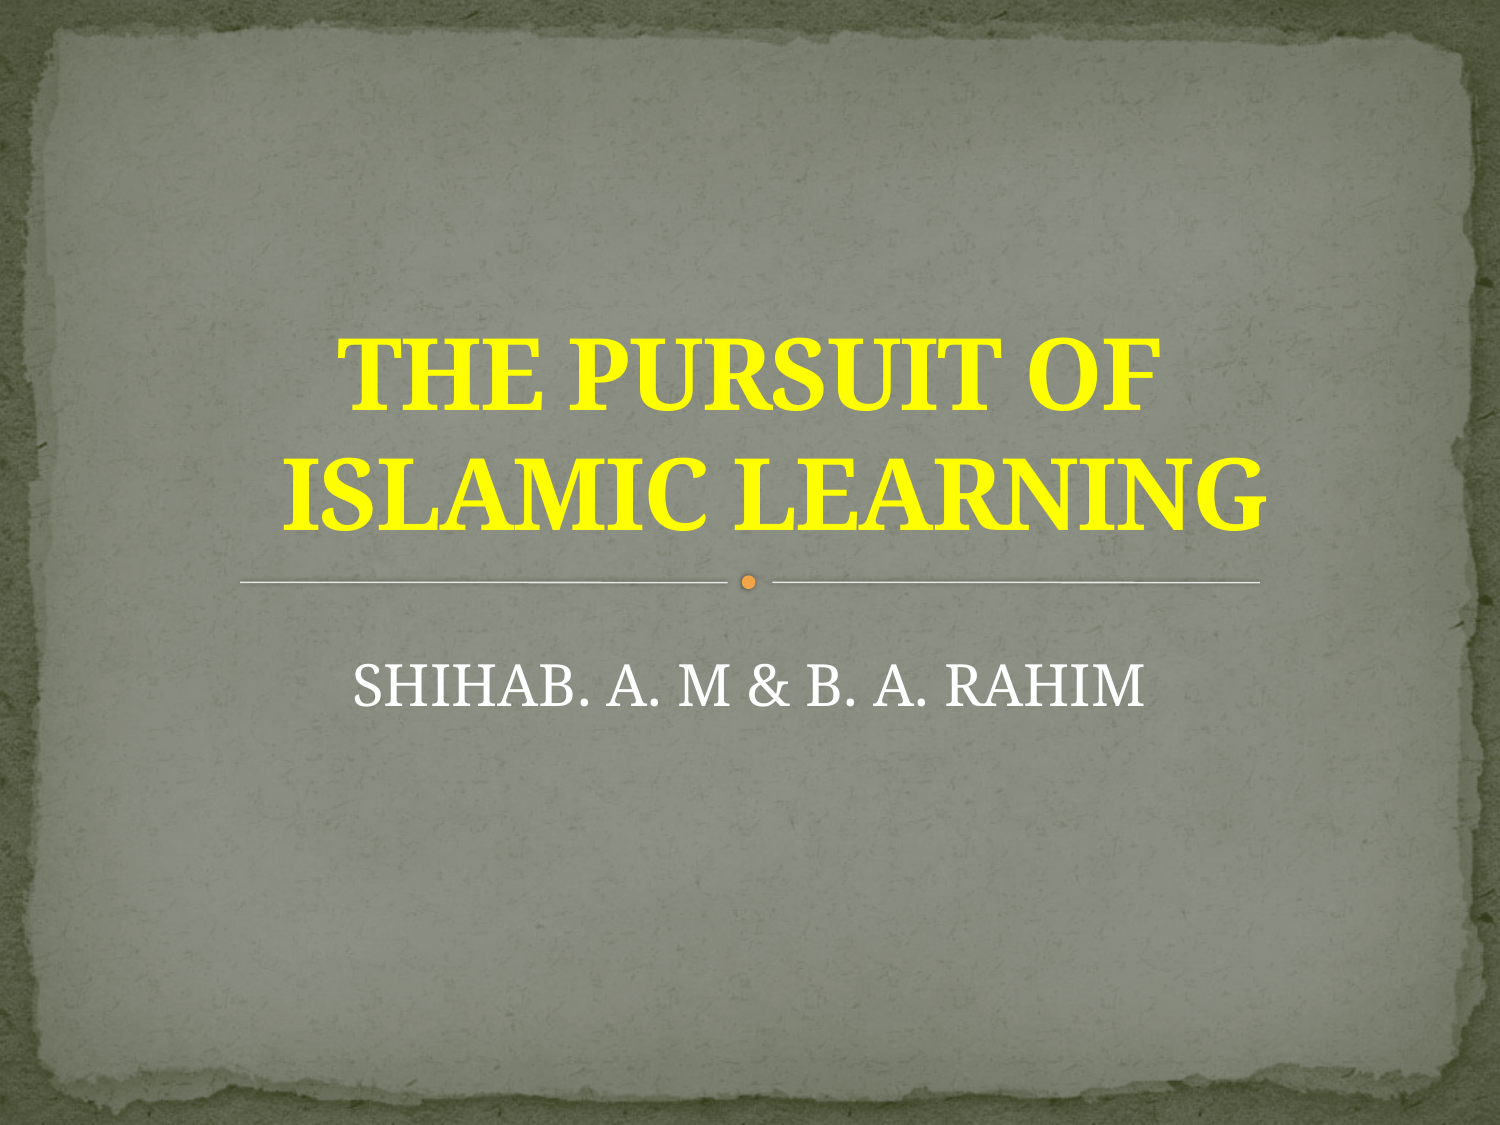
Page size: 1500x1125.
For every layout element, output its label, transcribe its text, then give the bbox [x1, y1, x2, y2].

title THE PURSUIT OF ISLAMIC LEARNING [81, 232, 1444, 558]
text_box SHIHAB. A. M & B. A. RAHIM [239, 558, 1260, 810]
